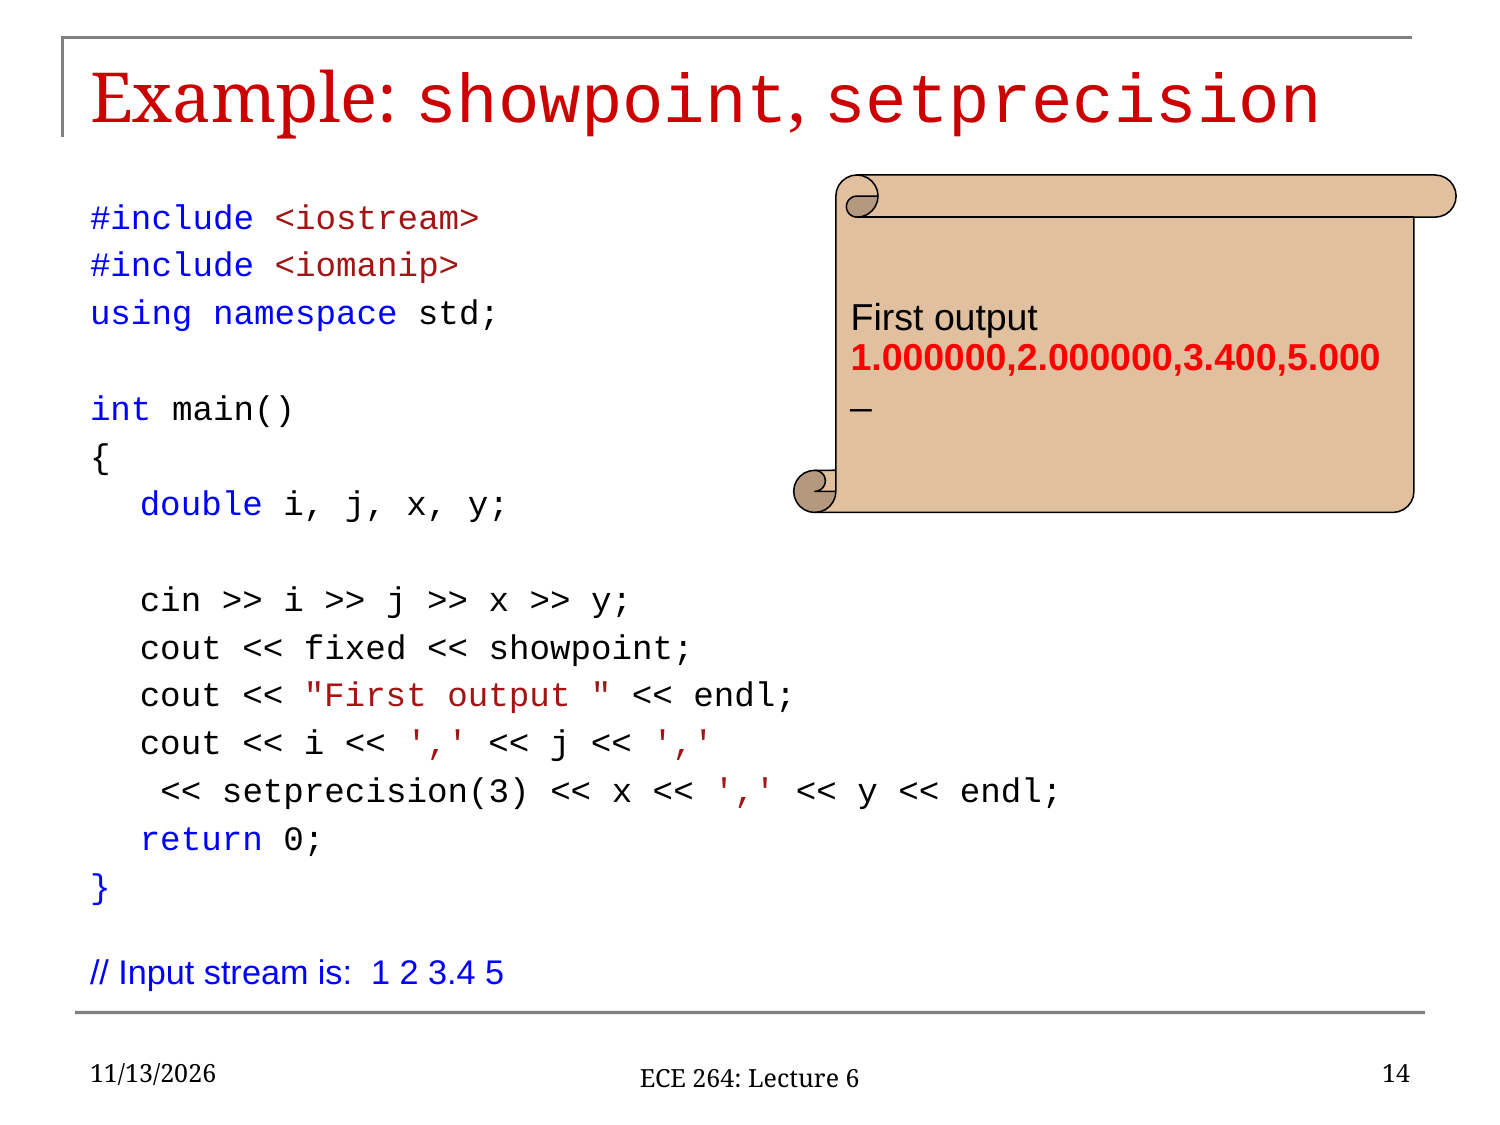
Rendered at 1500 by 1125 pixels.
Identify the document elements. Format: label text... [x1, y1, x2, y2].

footer ECE 264: Lecture 6 [512, 1024, 988, 1101]
slide_number 14 [1074, 1023, 1426, 1100]
title Example: showpoint, setprecision [75, 45, 1425, 163]
text_box First output 1.000000,2.000000,3.400,5.000 _ [793, 174, 1457, 513]
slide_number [74, 1023, 426, 1100]
list #include <iostream> #include <iomanip> using namespace std; int main() { double i, j, x, y; cin >> i >> j >> x >> y; cout << fixed << showpoint; cout << "First output " << endl; cout << i << ',' << j << ',' << setprecision(3) << x << ',' << y << endl; return 0; } // Input stream is: 1 2 3.4 5 [75, 187, 1425, 1006]
